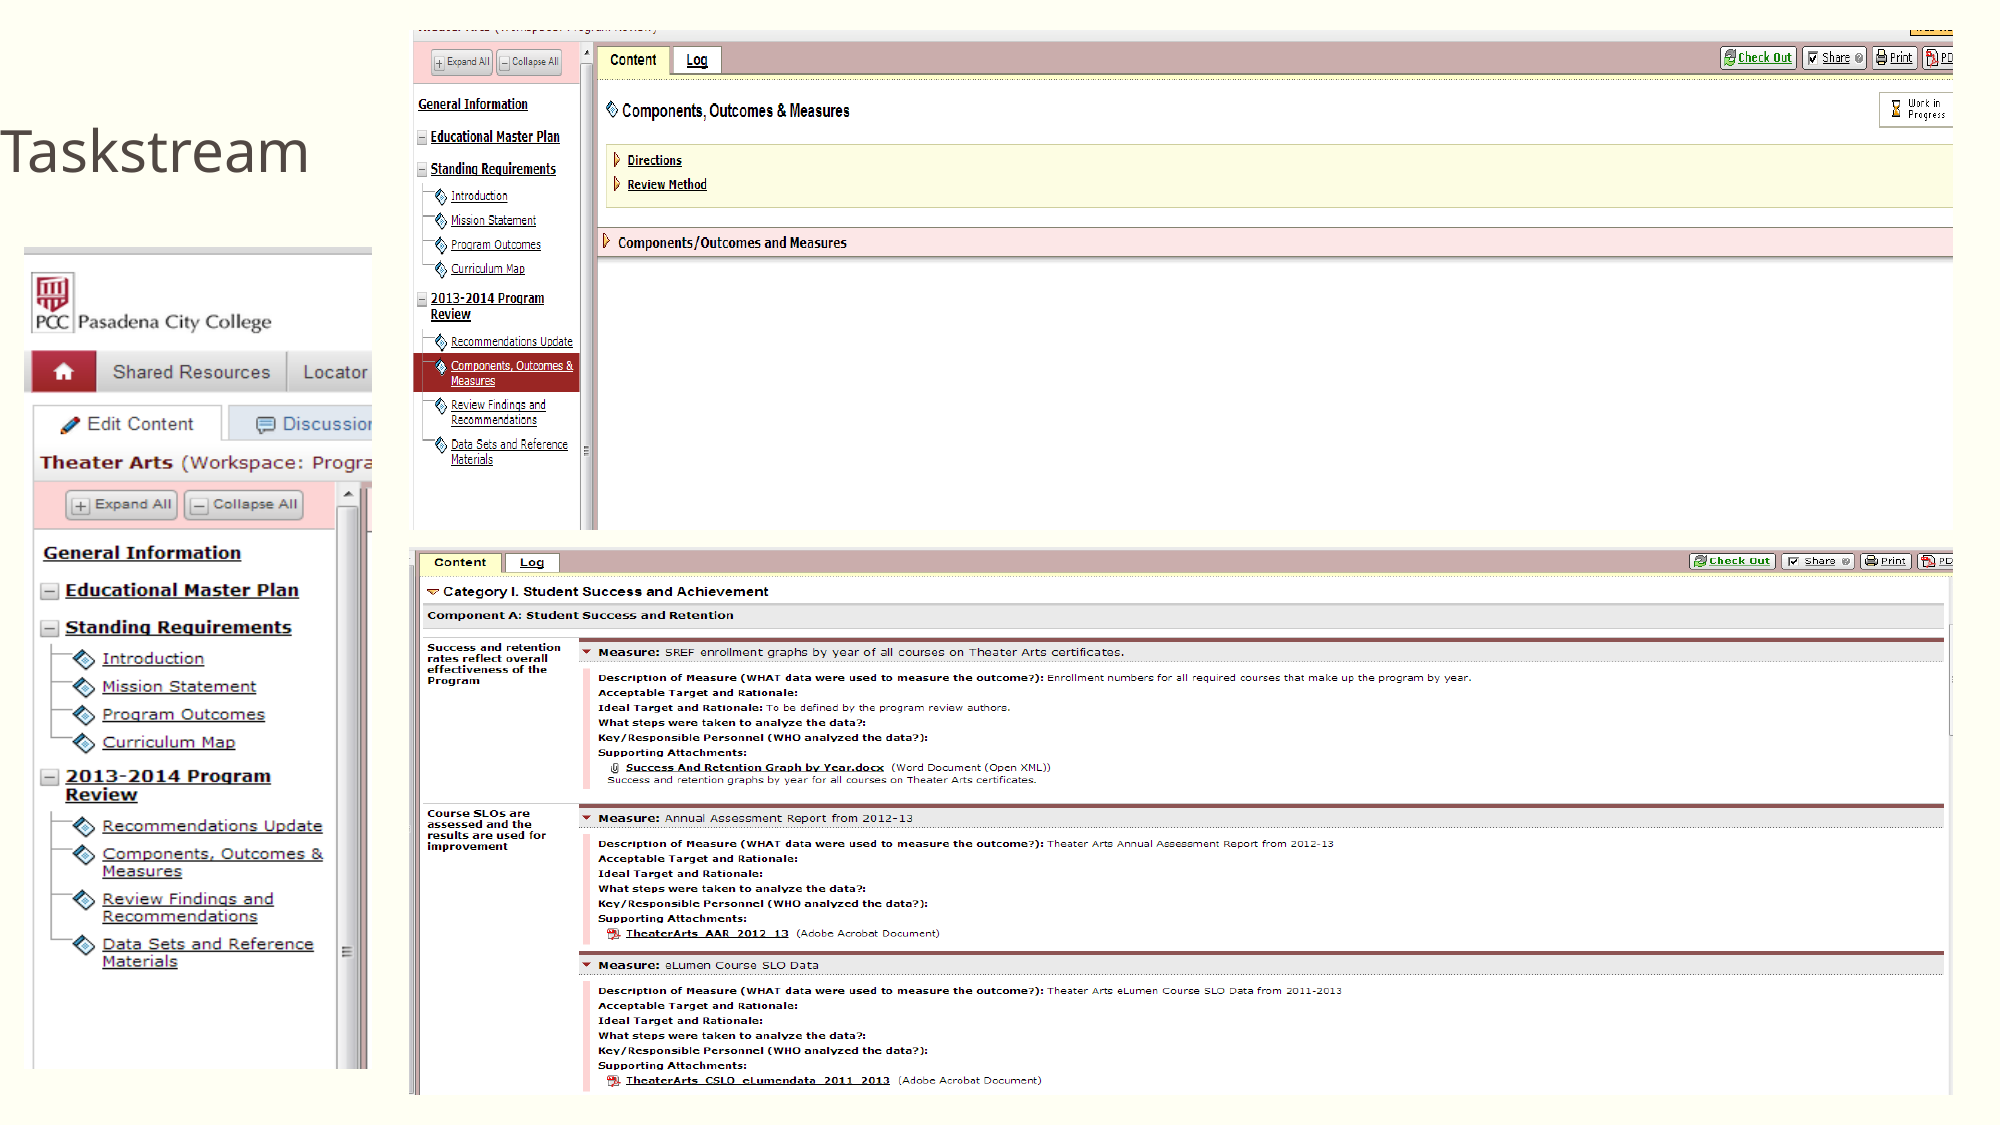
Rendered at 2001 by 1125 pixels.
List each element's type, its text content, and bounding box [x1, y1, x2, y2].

picture [409, 30, 1953, 530]
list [24, 247, 372, 1069]
title Taskstream [0, 12, 1638, 193]
picture [409, 547, 1953, 1095]
